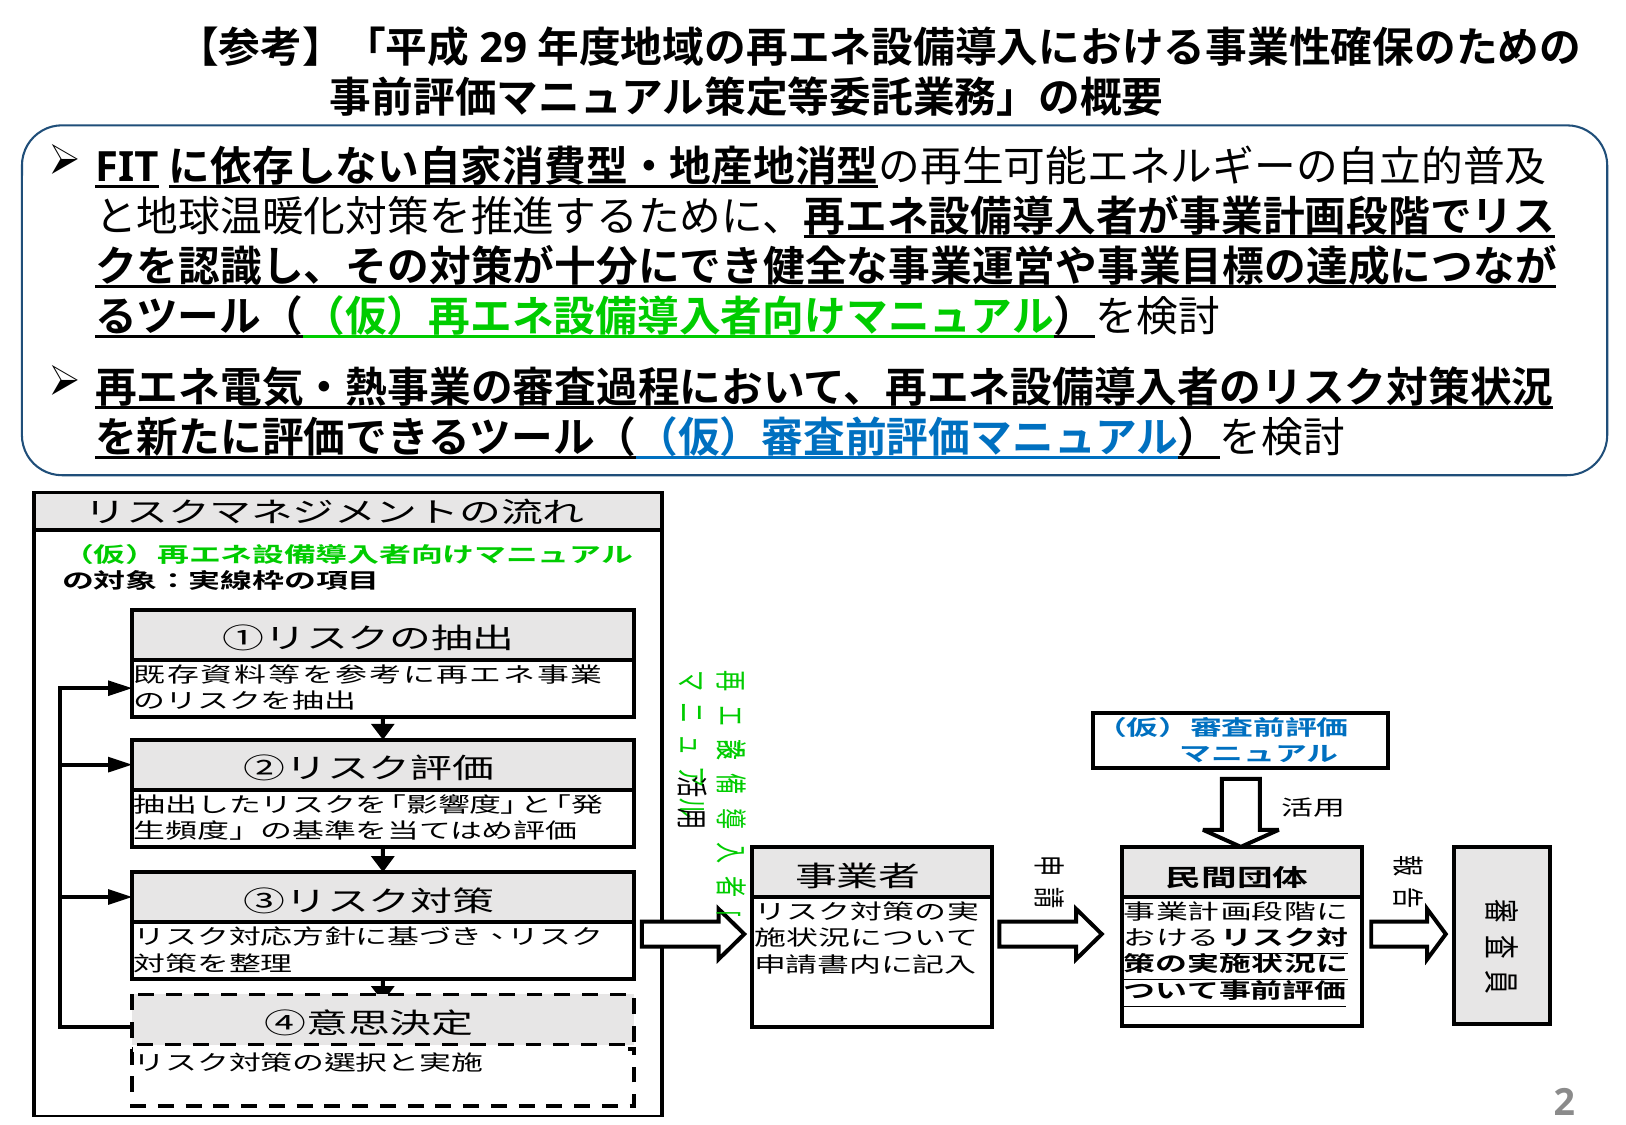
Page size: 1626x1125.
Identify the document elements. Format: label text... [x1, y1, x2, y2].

slide_number 2 [1512, 1070, 1616, 1125]
text_box FITに依存しない自家消費型・地産地消型の再生可能エネルギーの自立的普及と地球温暖化対策を推進するために、再エネ設備導入者が事業計画段階でリスクを認識し、その対策が十分にでき健全な事業運営や事業目標の達成につながるツール（（仮）再エネ設備導入者向けマニュアル）を検討 再エネ電気・熱事業の審査過程において、再エネ設備導入者のリスク対策状況を新たに評価できるツール（（仮）審査前評価マニュアル）を検討 [20, 124, 1609, 477]
text_box 【参考】「平成29年度地域の再エネ設備導入における事業性確保のための 事前評価マニュアル策定等委託業務」の概要 [162, 11, 1625, 130]
picture [21, 491, 1608, 1117]
